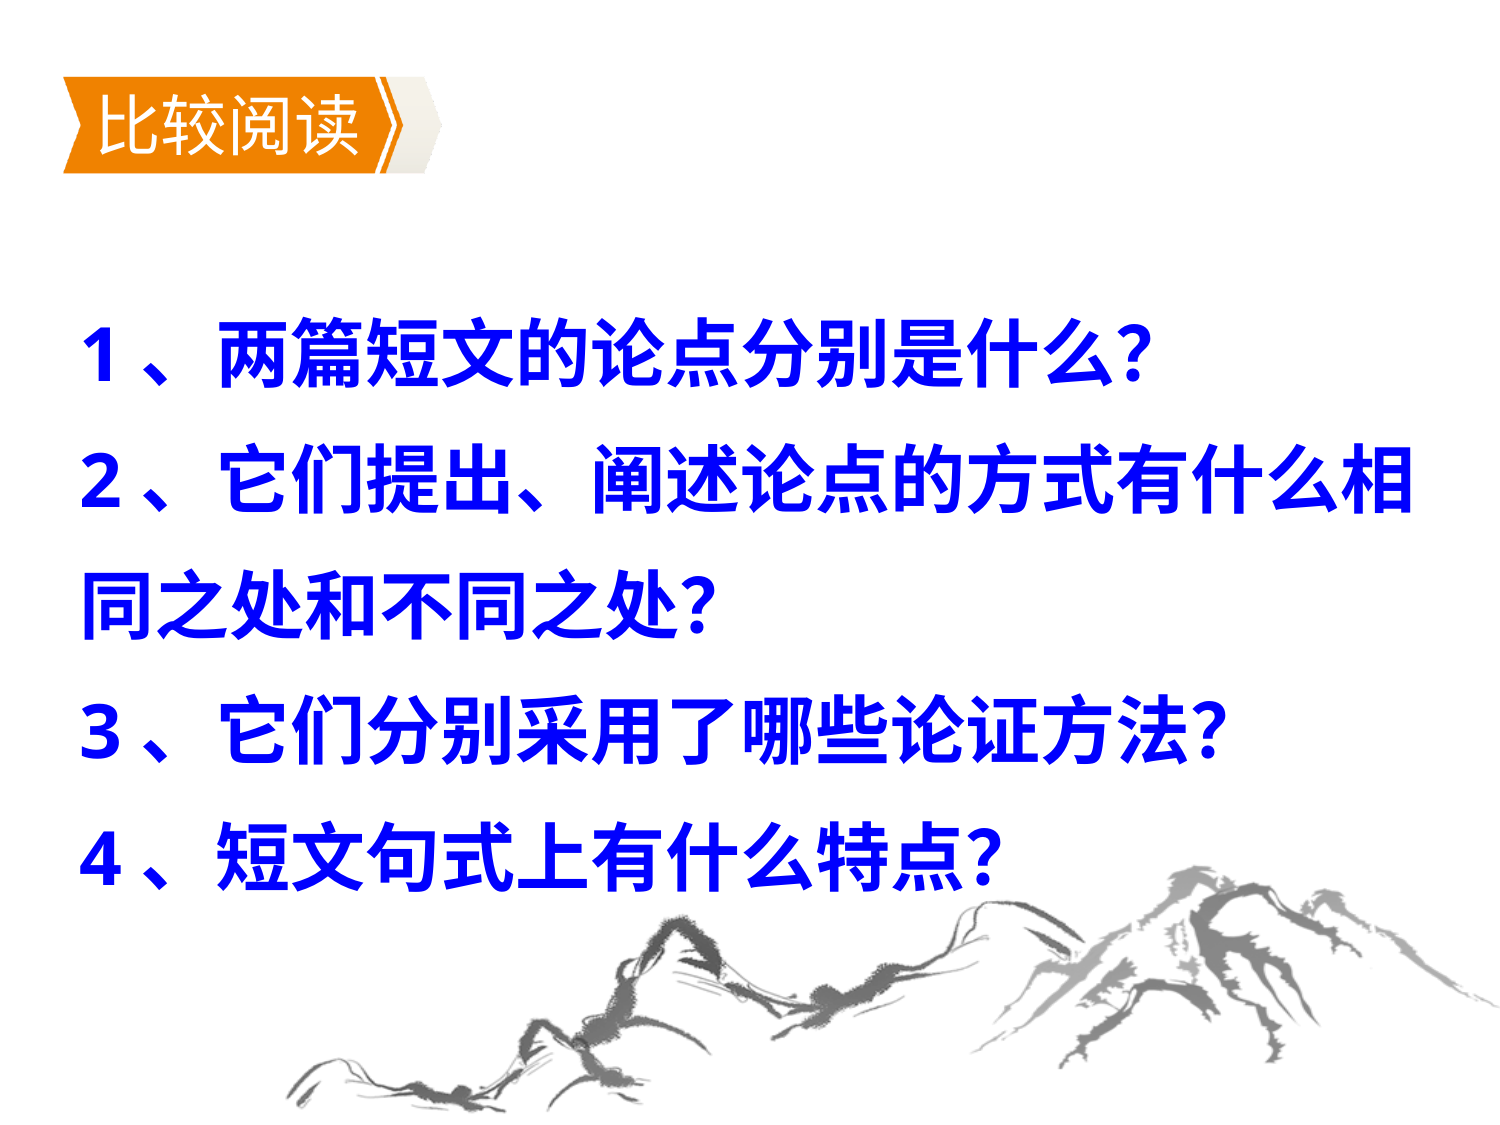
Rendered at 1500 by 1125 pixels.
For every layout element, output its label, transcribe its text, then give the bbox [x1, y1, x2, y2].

text_box 1、两篇短文的论点分别是什么？ 2、它们提出、阐述论点的方式有什么相同之处和不同之处？ 3、它们分别采用了哪些论证方法？ 4、短文句式上有什么特点？ [64, 262, 1435, 908]
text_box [58, 72, 445, 177]
picture [206, 844, 1500, 1125]
